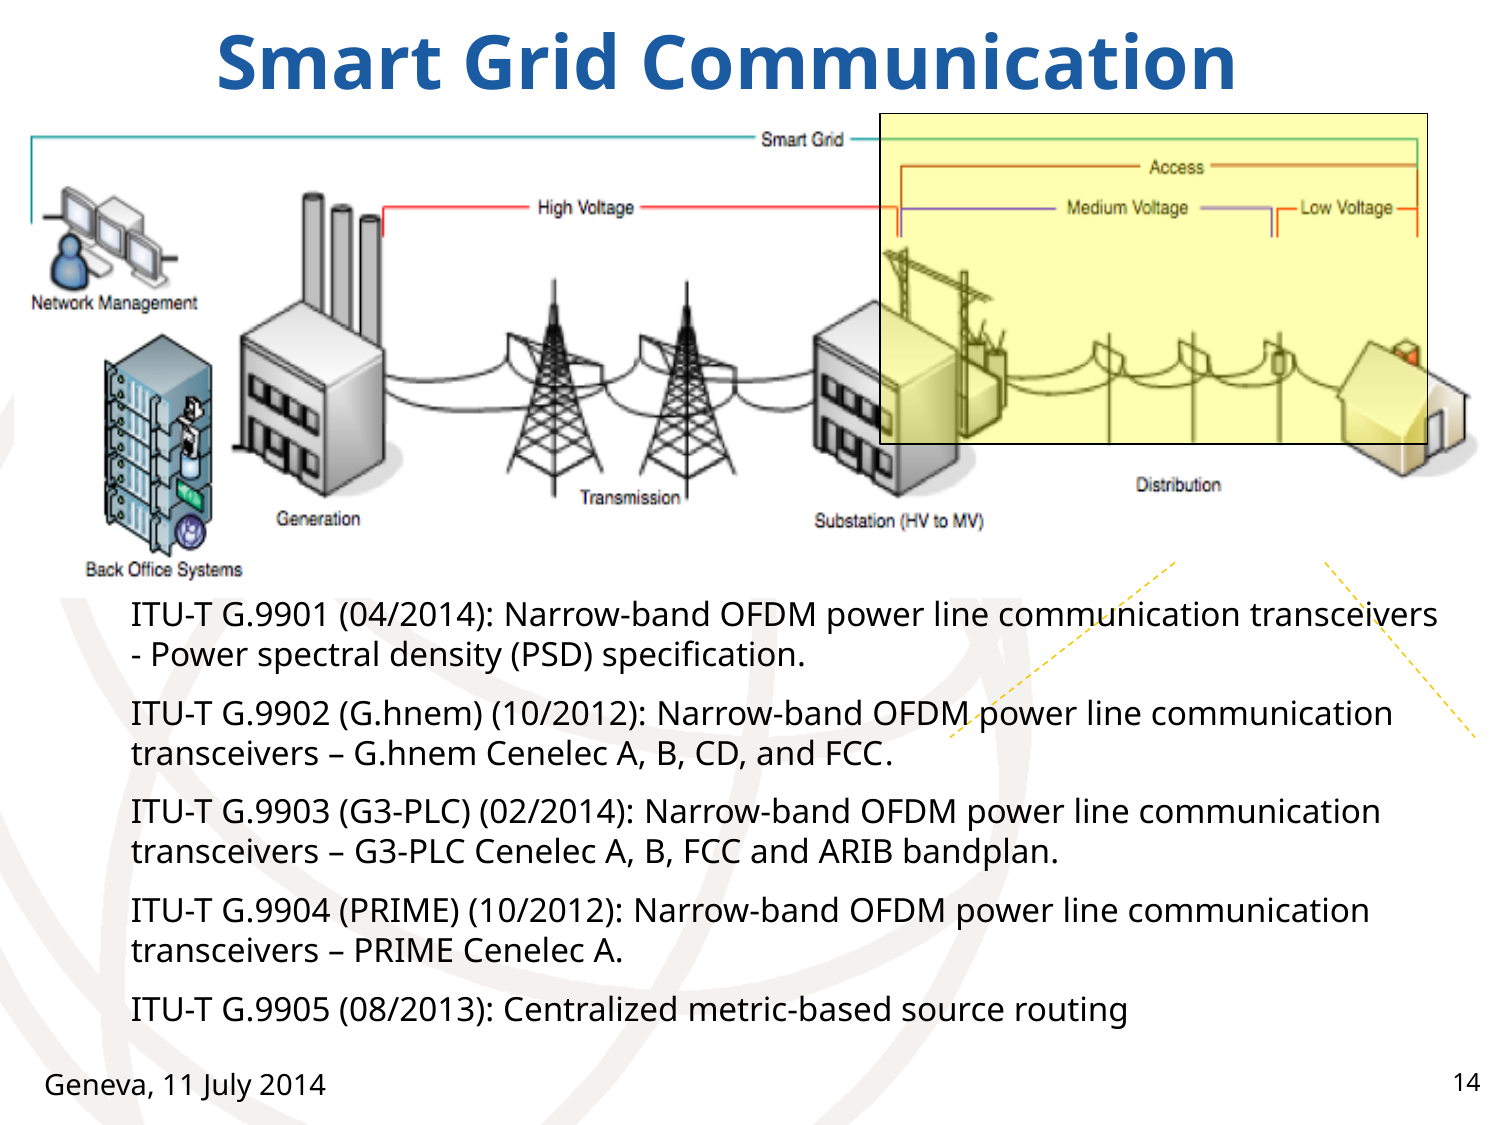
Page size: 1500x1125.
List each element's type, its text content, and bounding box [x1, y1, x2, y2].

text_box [1312, 574, 1488, 726]
text_box ITU-T G.9901 (04/2014): Narrow-band OFDM power line communication transceivers - Power spectral density (PSD) specification. ITU-T G.9902 (G.hnem) (10/2012): Narrow-band OFDM power line communication transceivers – G.hnem Cenelec A, B, CD, and FCC. ITU-T G.9903 (G3-PLC) (02/2014): Narrow-band OFDM power line communication transceivers – G3-PLC Cenelec A, B, FCC and ARIB bandplan. ITU-T G.9904 (PRIME) (10/2012): Narrow-band OFDM power line communication transceivers – PRIME Cenelec A. ITU-T G.9905 (08/2013): Centralized metric-based source routing [41, 605, 1459, 1036]
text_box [949, 562, 1176, 738]
picture [0, 112, 1483, 1125]
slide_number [29, 1058, 691, 1110]
text_box Smart Grid Communication [0, 7, 1463, 126]
slide_number 14 [1271, 1058, 1497, 1125]
